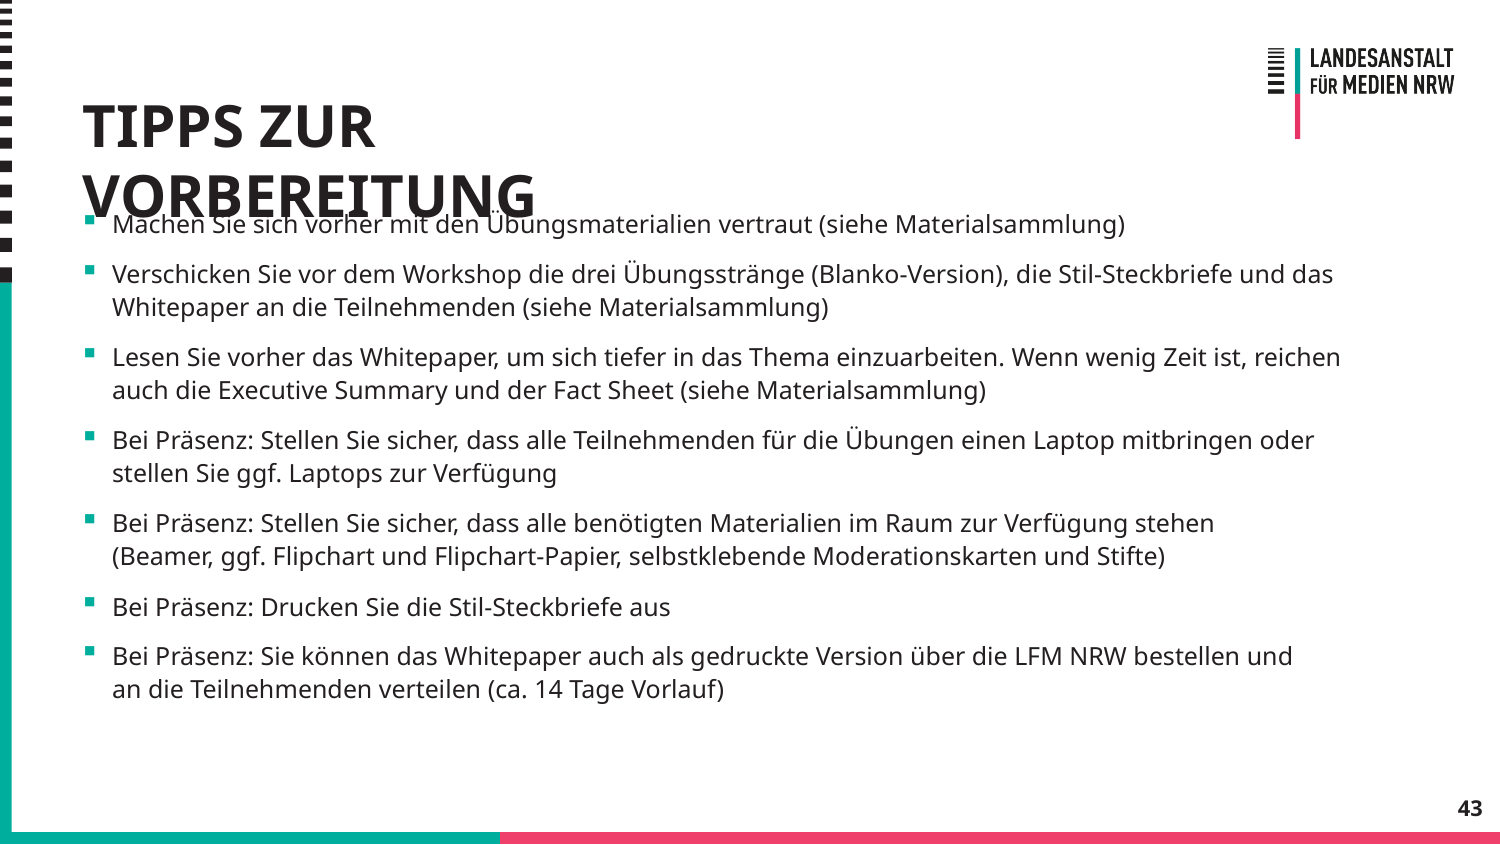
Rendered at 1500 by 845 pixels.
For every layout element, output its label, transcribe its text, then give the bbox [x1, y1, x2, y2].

text_box Machen Sie sich vorher mit den Übungsmaterialien vertraut (siehe Materialsammlung) Verschicken Sie vor dem Workshop die drei Übungsstränge (Blanko-Version), die Stil-Steckbriefe und das Whitepaper an die Teilnehmenden (siehe Materialsammlung) Lesen Sie vorher das Whitepaper, um sich tiefer in das Thema einzuarbeiten. Wenn wenig Zeit ist, reichen auch die Executive Summary und der Fact Sheet (siehe Materialsammlung) Bei Präsenz: Stellen Sie sicher, dass alle Teilnehmenden für die Übungen einen Laptop mitbringen oder stellen Sie ggf. Laptops zur Verfügung Bei Präsenz: Stellen Sie sicher, dass alle benötigten Materialien im Raum zur Verfügung stehen (Beamer, ggf. Flipchart und Flipchart-Papier, selbstklebende Moderationskarten und Stifte) Bei Präsenz: Drucken Sie die Stil-Steckbriefe aus Bei Präsenz: Sie können das Whitepaper auch als gedruckte Version über die LFM NRW bestellen und an die Teilnehmenden verteilen (ca. 14 Tage Vorlauf) [82, 206, 1365, 704]
picture [1245, 26, 1475, 162]
slide_number 43 [1451, 794, 1484, 845]
title TIPPS ZUR VORBEREITUNG [80, 87, 599, 231]
